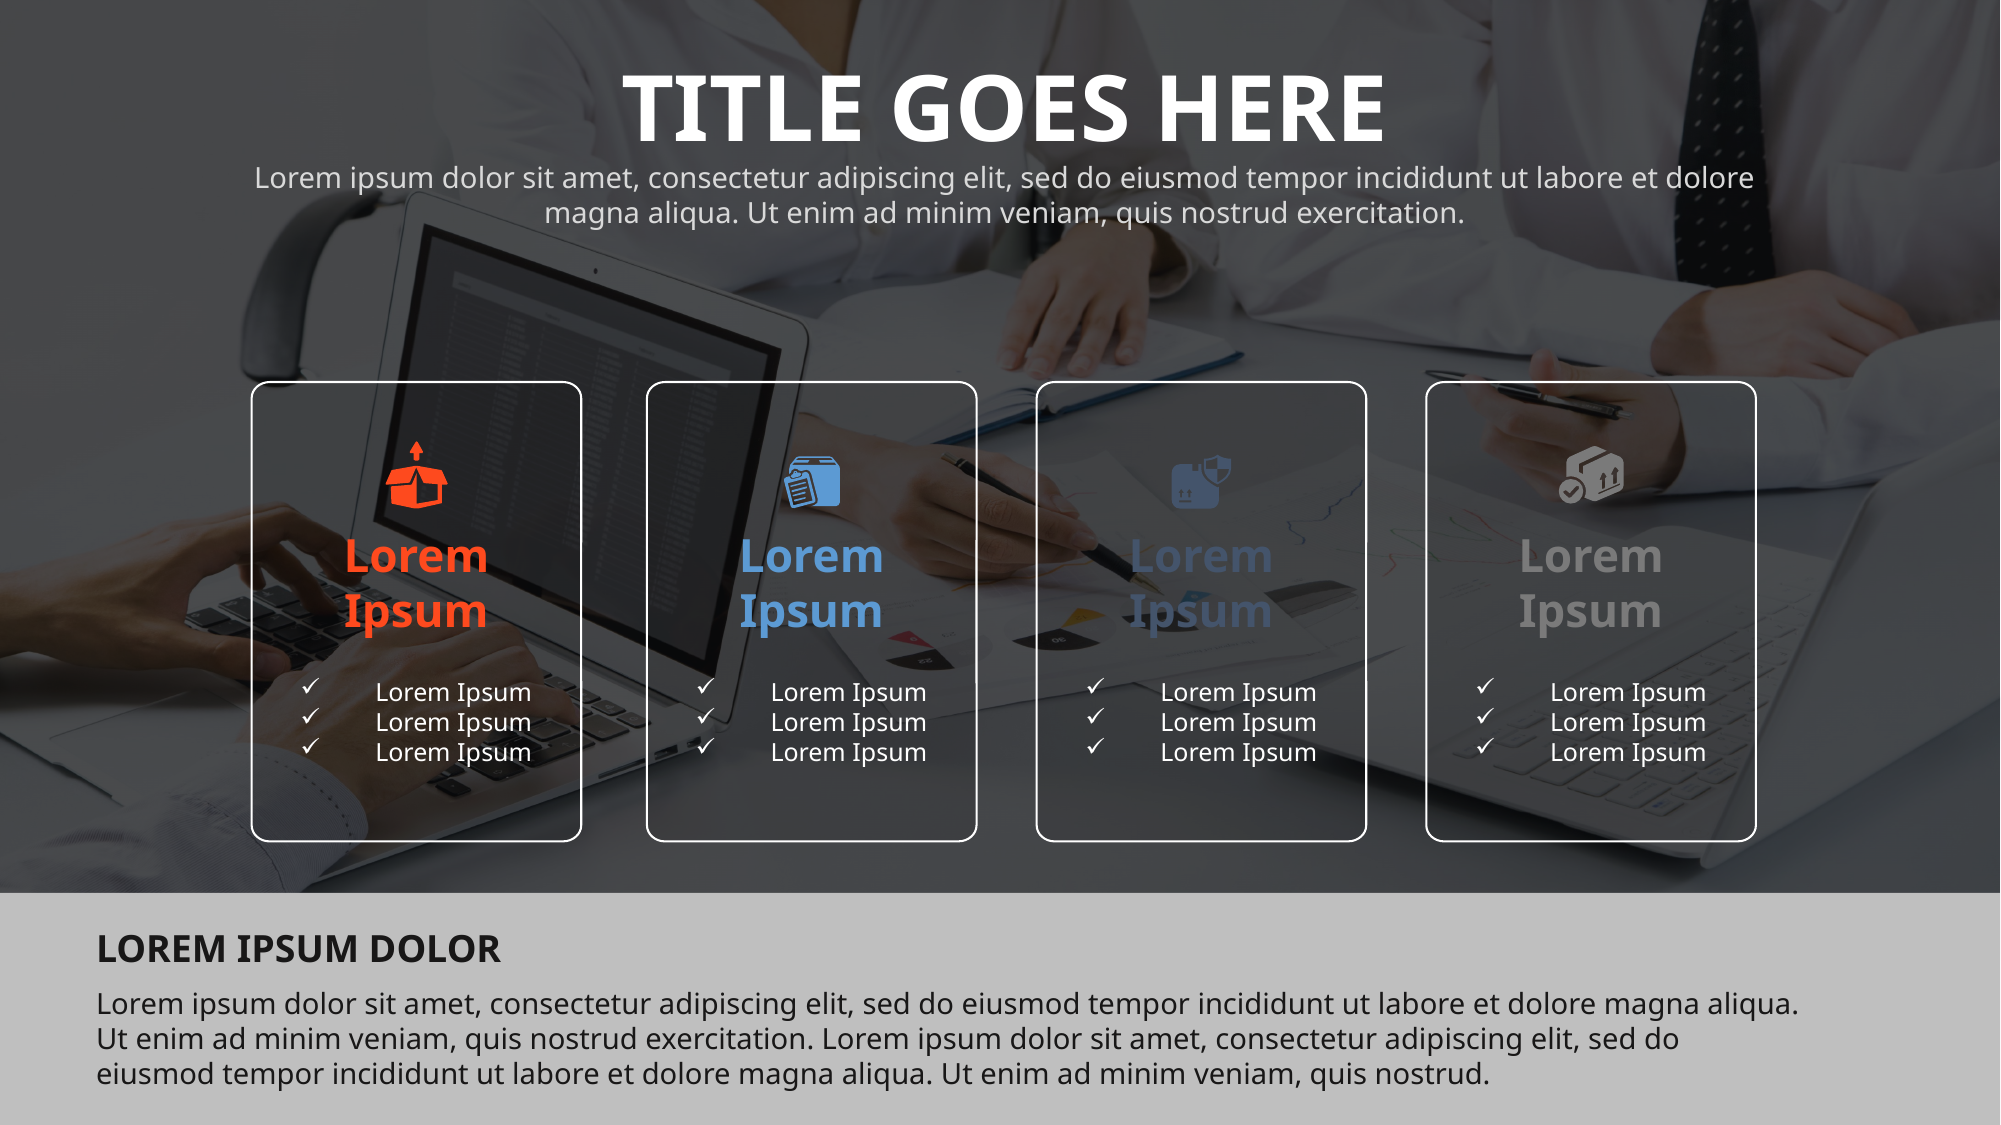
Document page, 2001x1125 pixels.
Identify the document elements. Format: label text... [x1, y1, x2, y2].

text_box [1171, 454, 1232, 509]
text_box [385, 465, 448, 509]
text_box Lorem Ipsum Lorem Ipsum Lorem Ipsum Lorem Ipsum [250, 380, 583, 843]
text_box Lorem Ipsum Lorem Ipsum Lorem Ipsum Lorem Ipsum [1035, 380, 1368, 843]
text_box [0, 892, 2000, 1125]
text_box [409, 441, 423, 461]
text_box Lorem Ipsum Lorem Ipsum Lorem Ipsum Lorem Ipsum [645, 380, 978, 843]
text_box [784, 456, 840, 509]
text_box TITLE GOES HERE Lorem ipsum dolor sit amet, consectetur adipiscing elit, sed do eiusmod tempor incididunt ut labore et dolore magna aliqua. Ut enim ad minim veniam, quis nostrud exercitation. [192, 42, 1818, 237]
text_box [1566, 446, 1624, 502]
text_box [1558, 479, 1584, 504]
text_box LOREM IPSUM DOLOR Lorem ipsum dolor sit amet, consectetur adipiscing elit, sed do eiusmod tempor incididunt ut labore et dolore magna aliqua. Ut enim ad minim veniam, quis nostrud exercitation. Lorem ipsum dolor sit amet, consectetur adipiscing elit, sed do eiusmod tempor incididunt ut labore et dolore magna aliqua. Ut enim ad minim veniam, quis nostrud. [81, 918, 1818, 1098]
text_box Lorem Ipsum Lorem Ipsum Lorem Ipsum Lorem Ipsum [1425, 380, 1757, 843]
